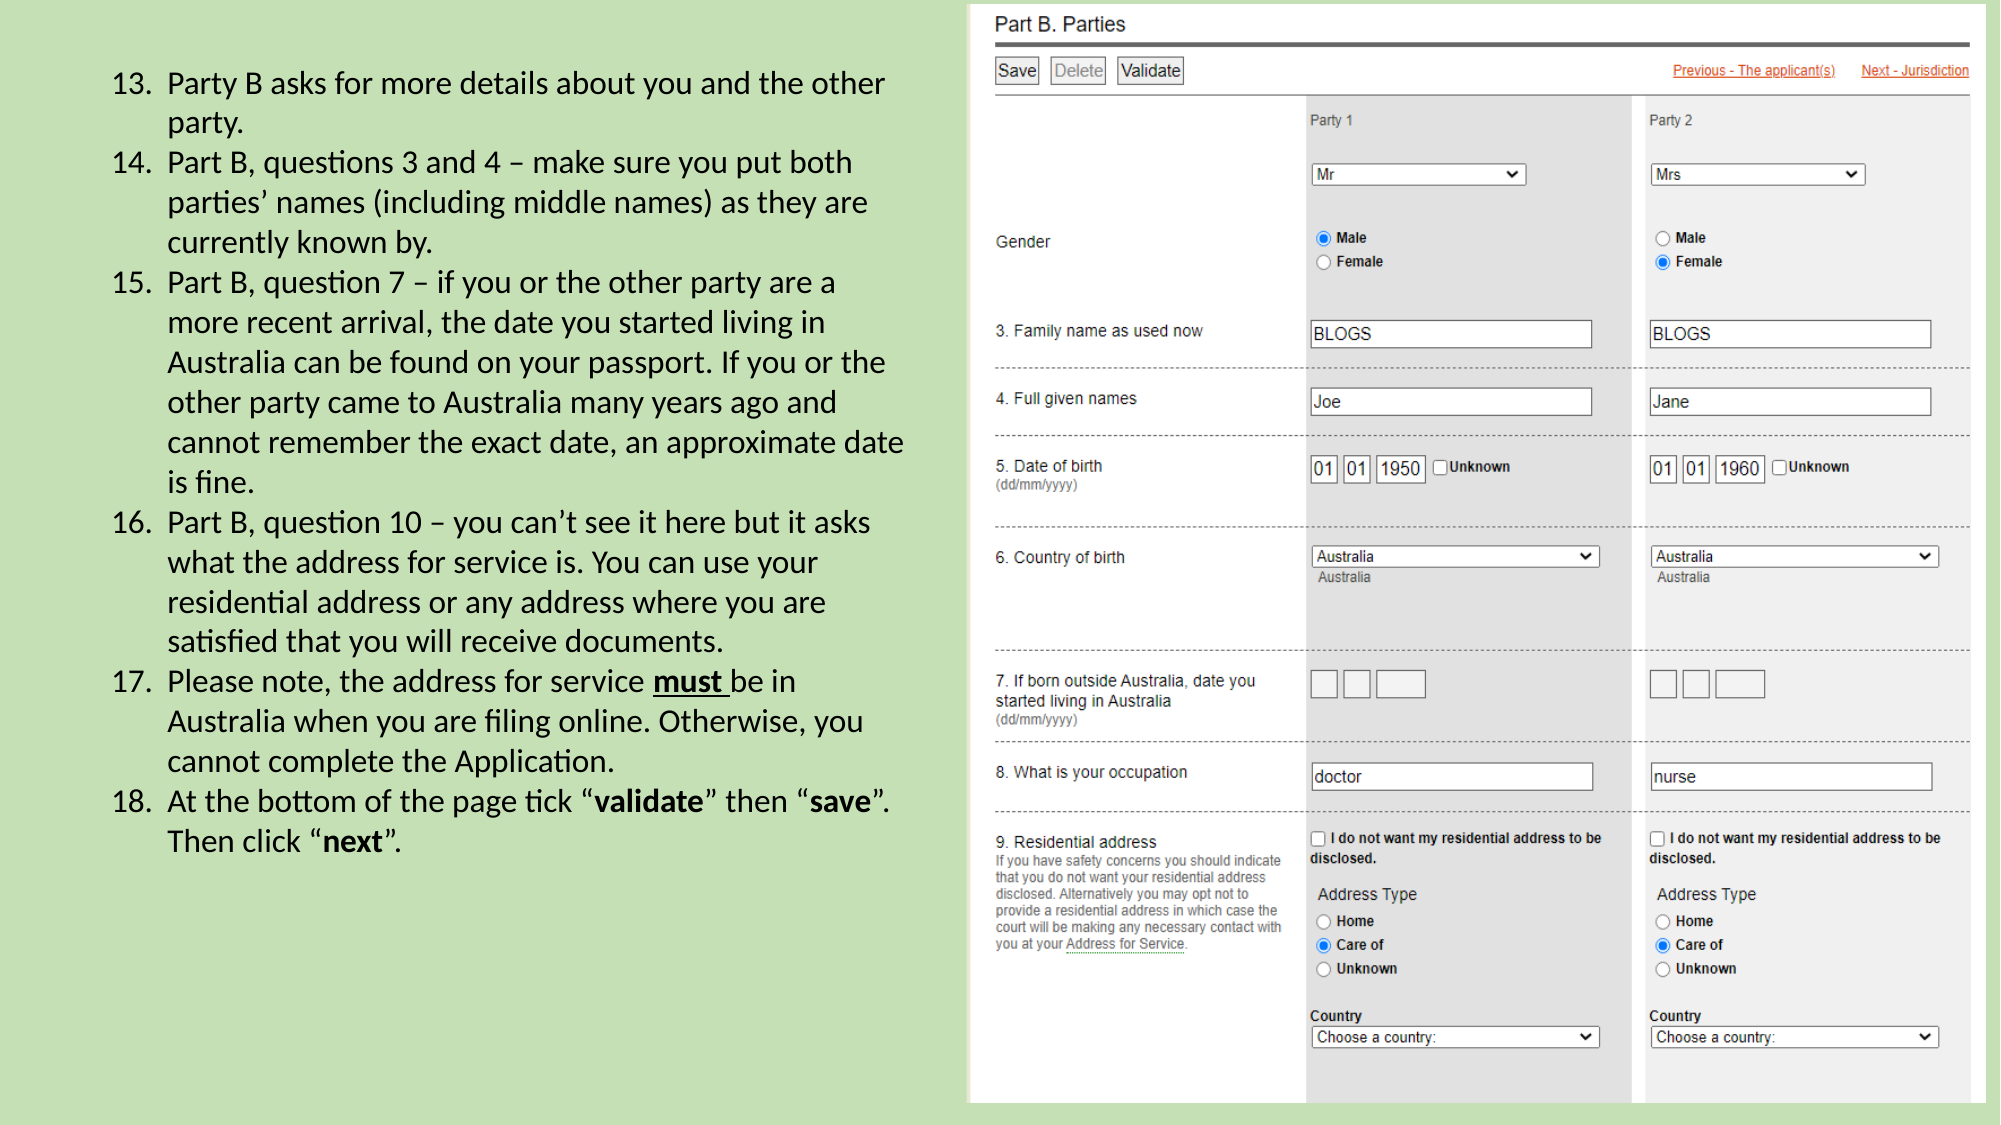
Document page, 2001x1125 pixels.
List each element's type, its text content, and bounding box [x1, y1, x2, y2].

picture [966, 4, 1986, 1104]
text_box Party B asks for more details about you and the other party. Part B, questions 3 and 4 – make sure you put both parties’ names (including middle names) as they are currently known by. Part B, question 7 – if you or the other party are a more recent arrival, the date you started living in Australia can be found on your passport. If you or the other party came to Australia many years ago and cannot remember the exact date, an approximate date is fine. Part B, question 10 – you can’t see it here but it asks what the address for service is. You can use your residential address or any address where you are satisfied that you will receive documents. Please note, the address for service must be in Australia when you are filing online. Otherwise, you cannot complete the Application. At the bottom of the page tick “validate” then “save”. Then click “next”. [96, 53, 930, 897]
